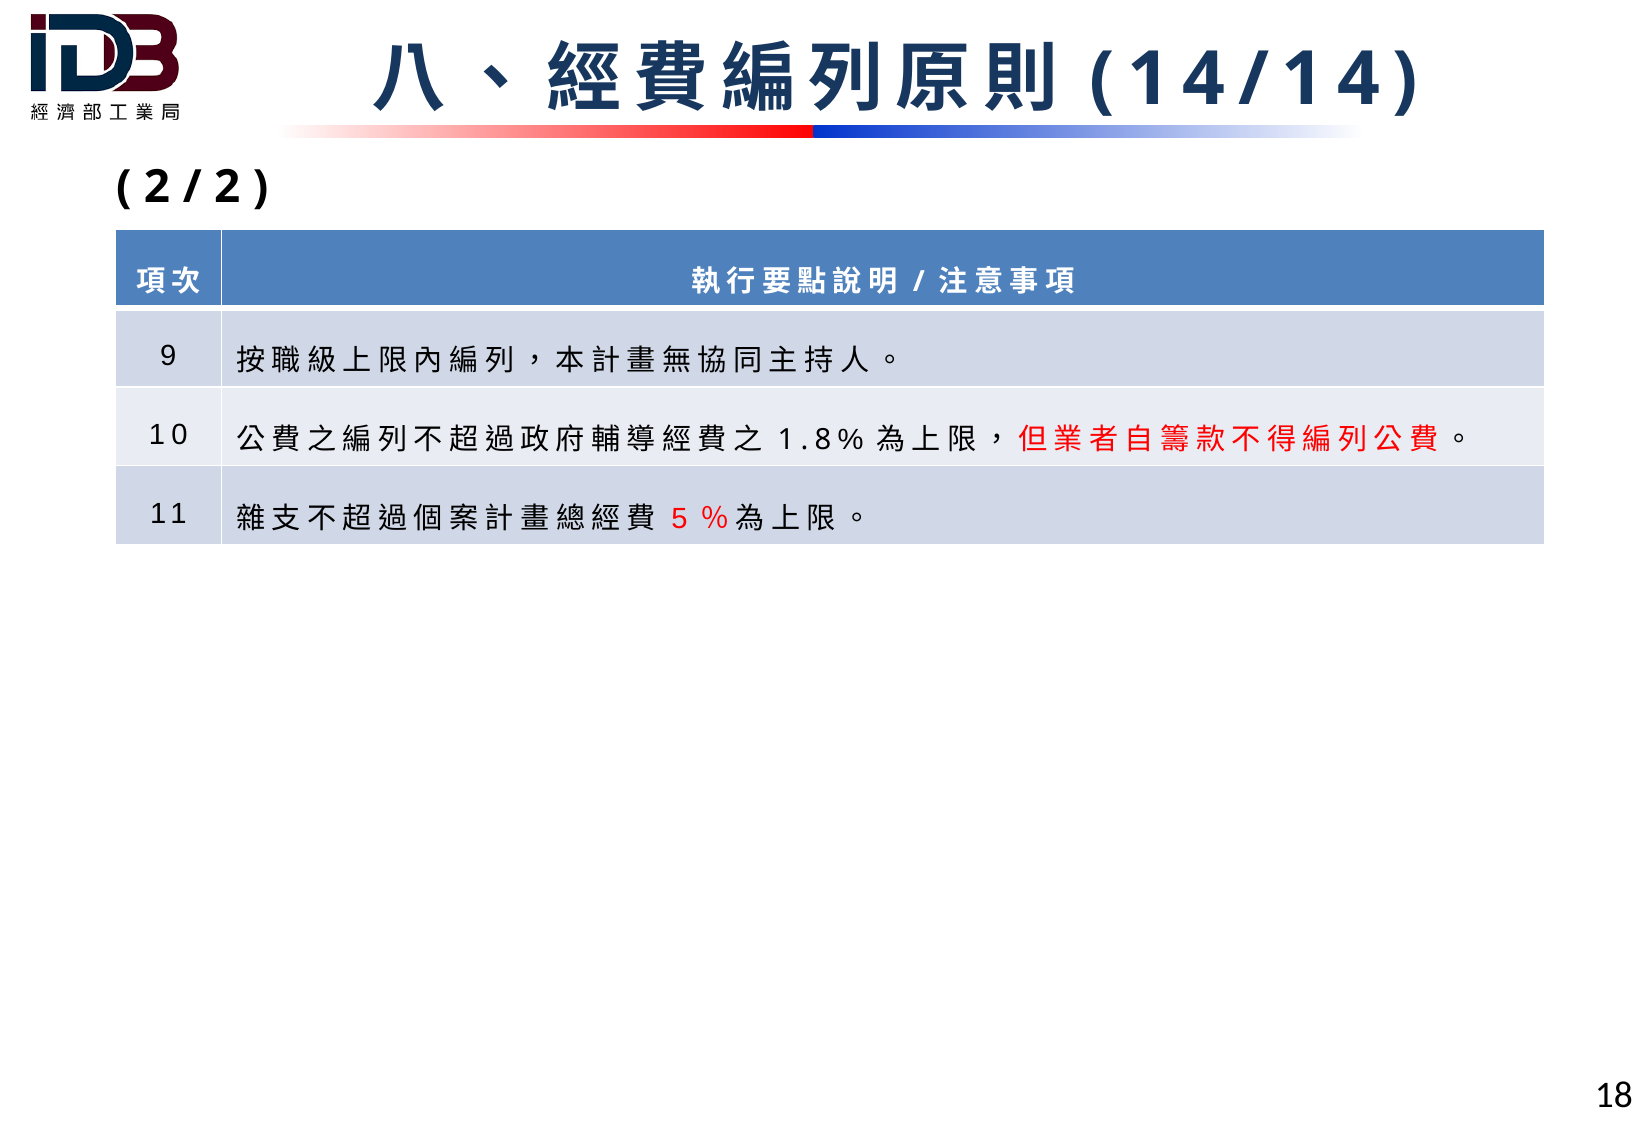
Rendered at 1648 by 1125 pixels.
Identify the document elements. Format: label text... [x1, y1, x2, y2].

text_box 八、經費編列原則(14/14) [315, 10, 1474, 127]
table_cell 按職級上限內編列，本計畫無協同主持人。 [222, 311, 1544, 386]
text_box (2/2) [101, 149, 284, 219]
table_header 執行要點說明/注意事項 [222, 230, 1544, 305]
table_cell 9 [116, 311, 221, 386]
picture [0, 0, 207, 132]
table_cell 11 [116, 466, 221, 544]
table_cell 公費之編列不超過政府輔導經費之1.8%為上限，但業者自籌款不得編列公費。 [222, 388, 1544, 465]
table_cell 10 [116, 388, 221, 465]
table_cell 雜支不超過個案計畫總經費5％為上限。 [222, 466, 1544, 544]
table_header 項次 [116, 230, 221, 305]
